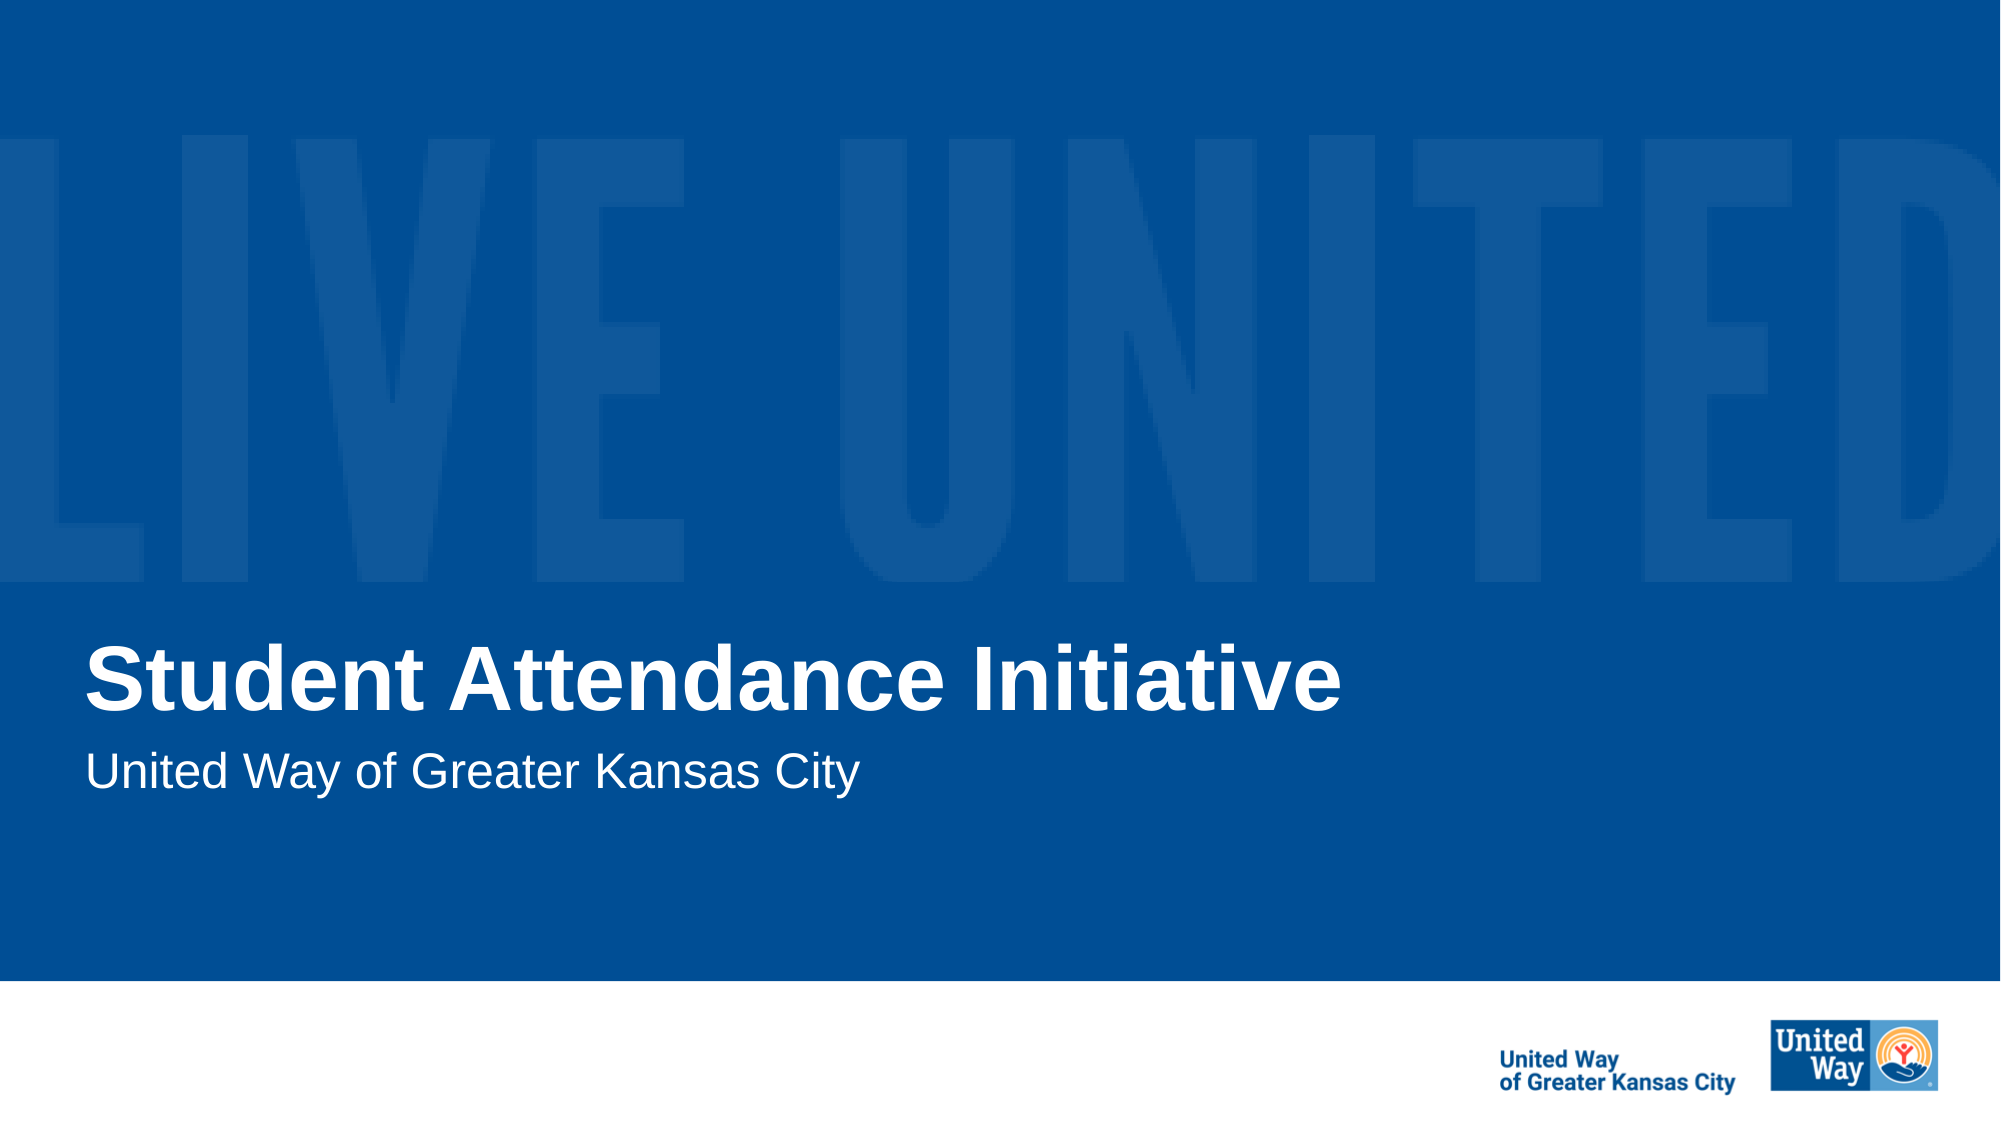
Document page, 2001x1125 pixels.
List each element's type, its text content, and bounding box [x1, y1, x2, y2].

list United Way of Greater Kansas City [69, 738, 1947, 984]
title Student Attendance Initiative [69, 353, 1947, 738]
picture [1483, 1003, 1955, 1108]
